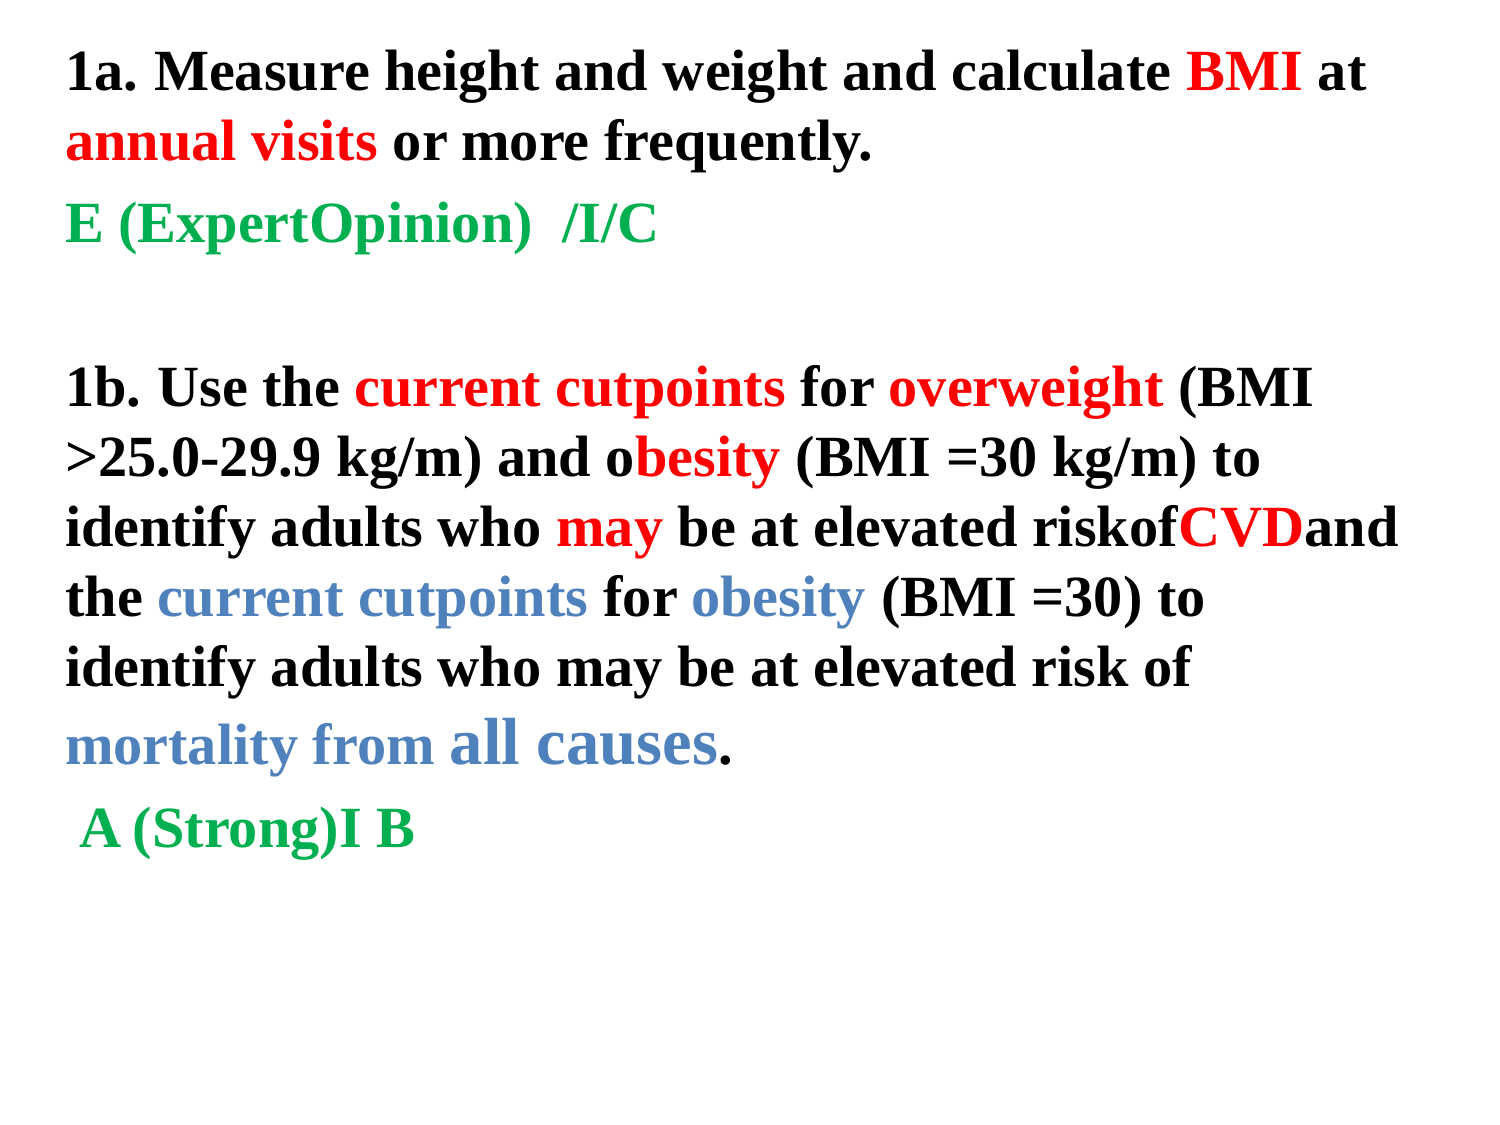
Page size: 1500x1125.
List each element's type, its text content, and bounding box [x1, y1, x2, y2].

list 1a. Measure height and weight and calculate BMI at annual visits or more frequently. E (ExpertOpinion) /I/C 1b. Use the current cutpoints for overweight (BMI >25.0-29.9 kg/m) and obesity (BMI =30 kg/m) to identify adults who may be at elevated riskofCVDand the current cutpoints for obesity (BMI =30) to identify adults who may be at elevated risk of mortality from all causes. A (Strong)I B [50, 24, 1425, 1088]
